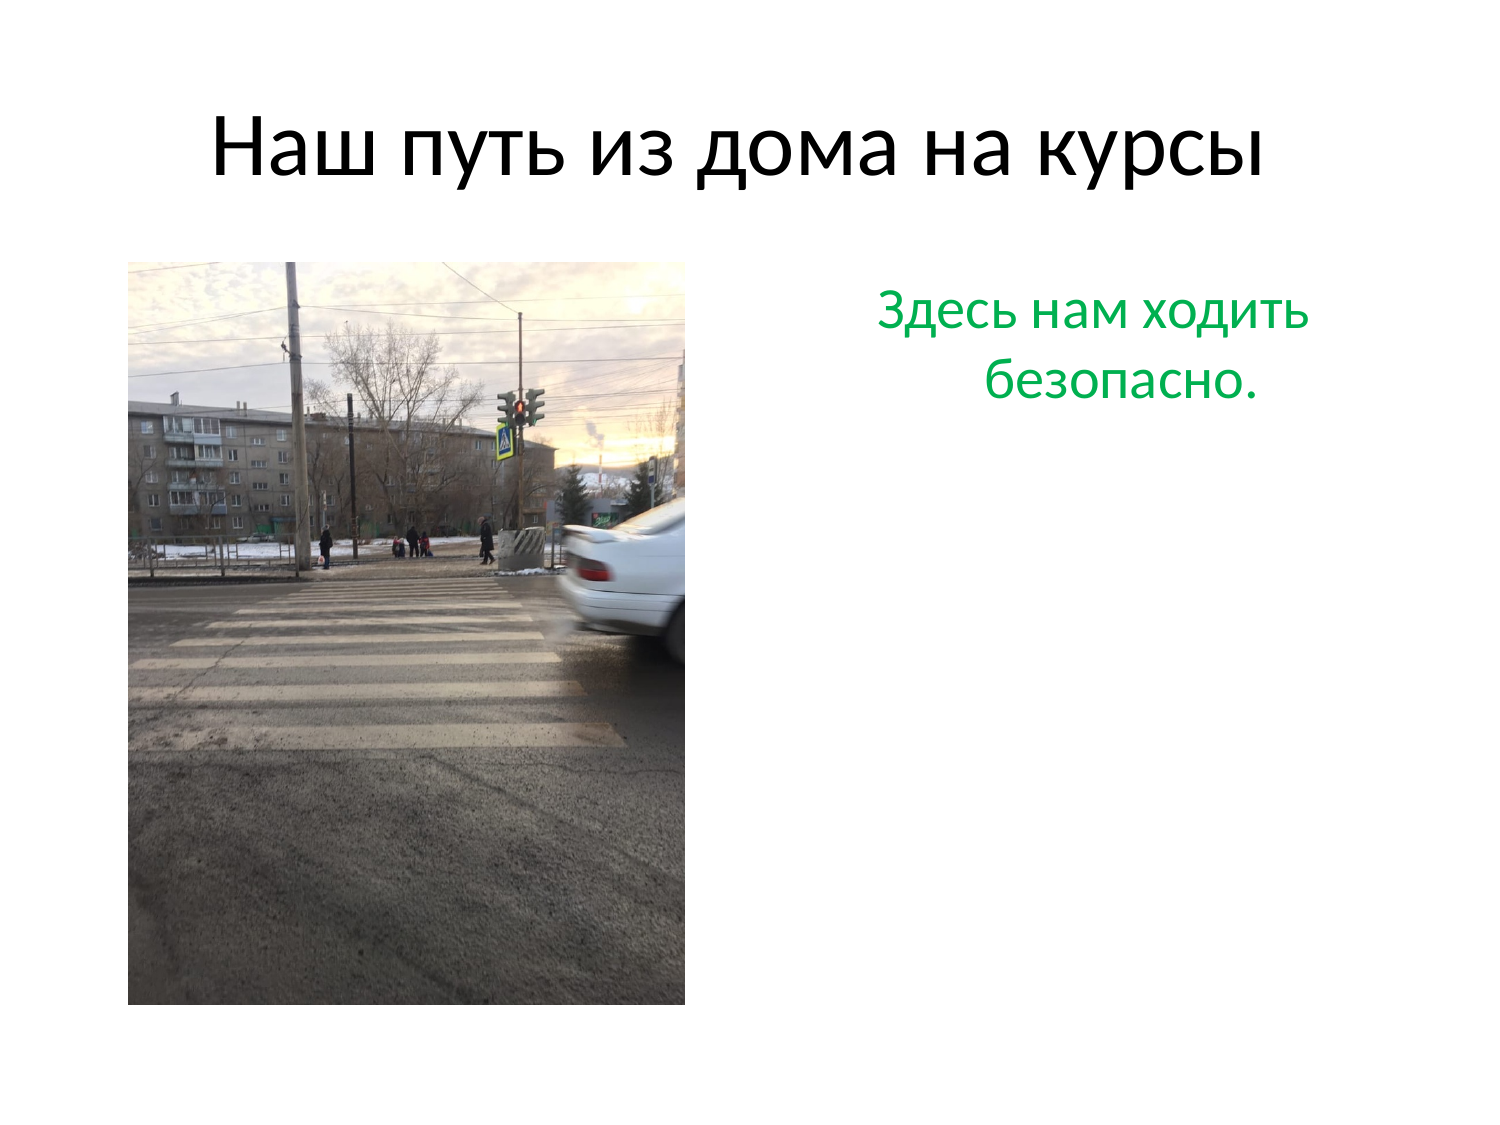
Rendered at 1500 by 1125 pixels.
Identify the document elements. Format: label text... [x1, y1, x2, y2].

list Здесь нам ходить безопасно. [762, 262, 1425, 1005]
title Наш путь из дома на курсы [75, 45, 1425, 233]
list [127, 262, 685, 1006]
